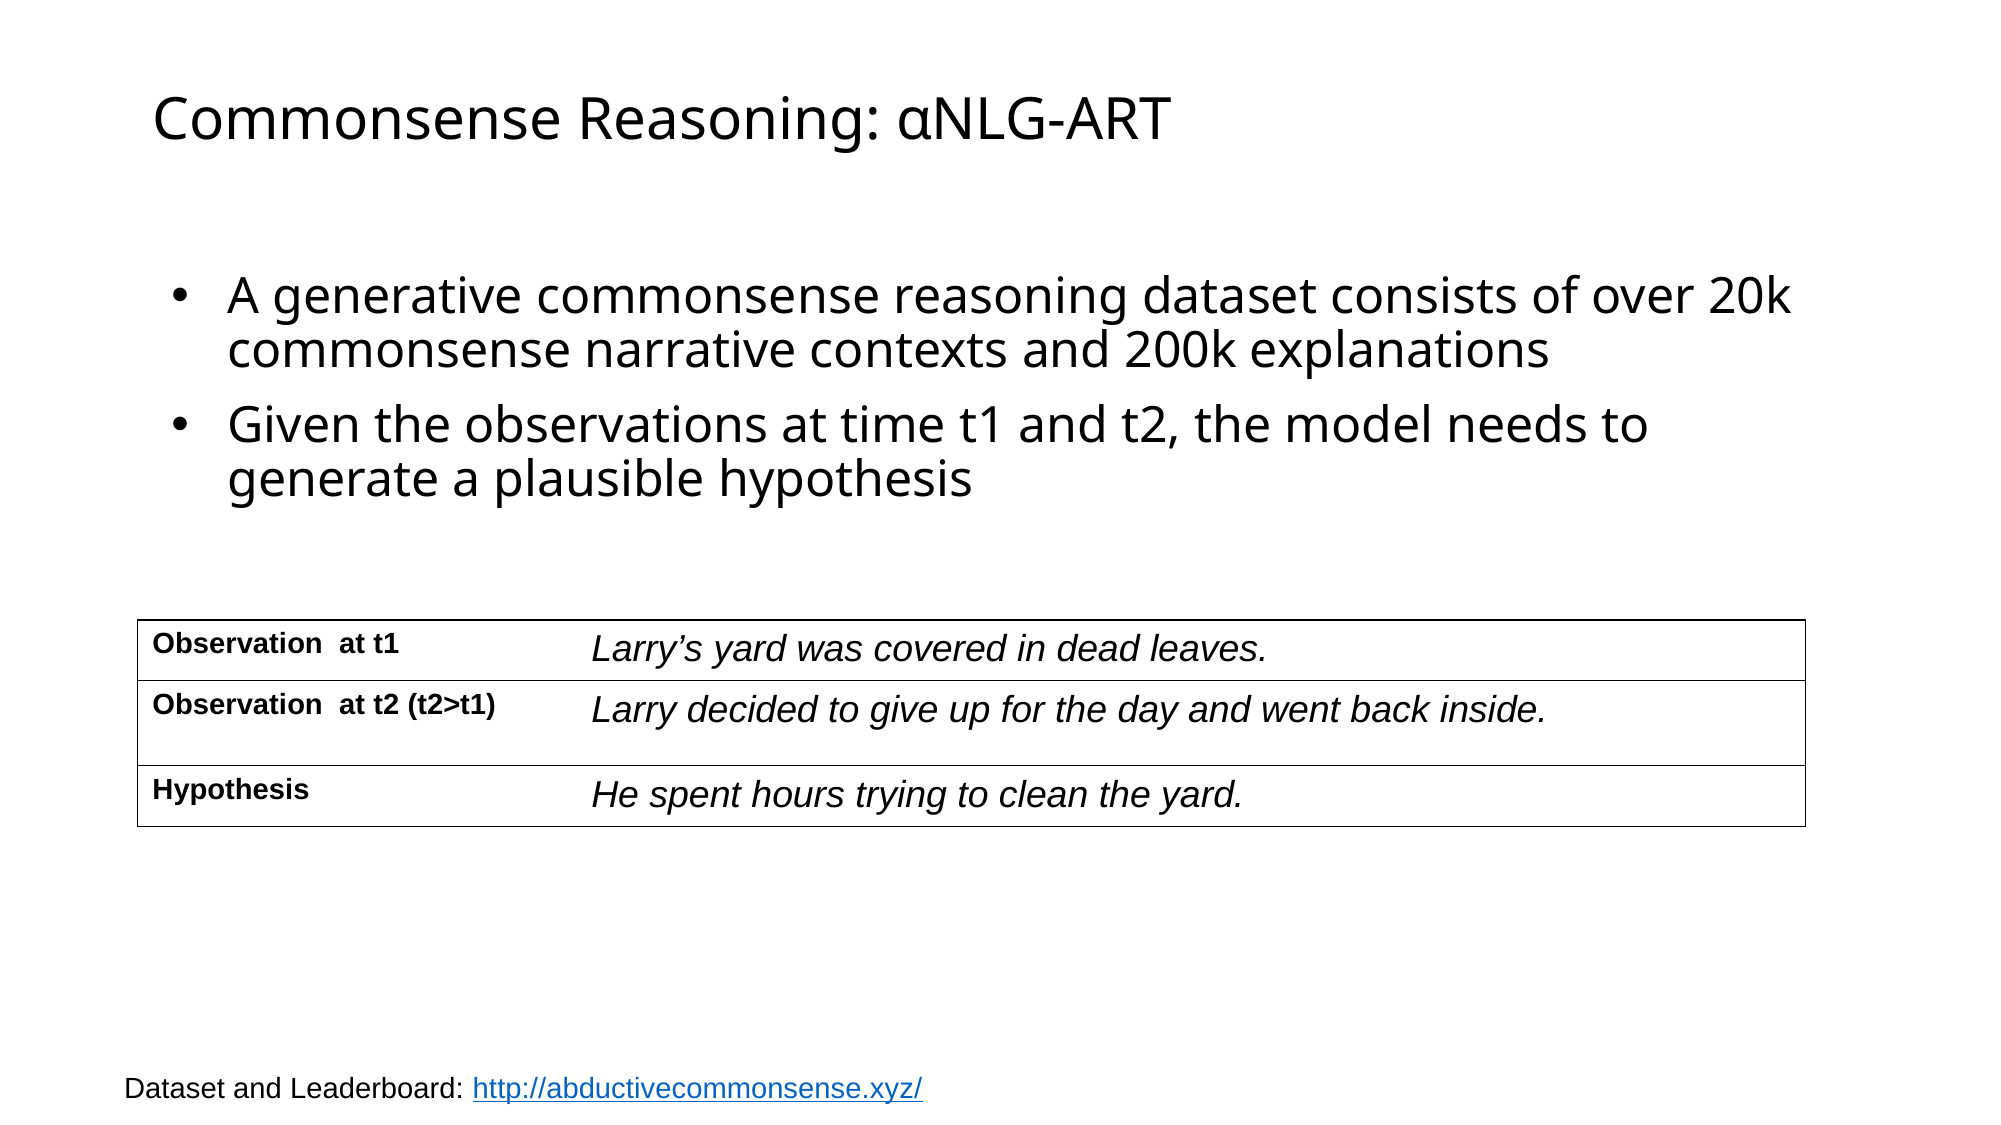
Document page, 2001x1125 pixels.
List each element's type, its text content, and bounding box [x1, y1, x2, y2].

title Commonsense Reasoning: αNLG-ART [137, 59, 1863, 182]
table_header Observation at t1 [138, 621, 576, 680]
table_cell Observation at t2 (t2>t1) [138, 681, 576, 765]
list A generative commonsense reasoning dataset consists of over 20k commonsense narrative contexts and 200k explanations Given the observations at time t1 and t2, the model needs to generate a plausible hypothesis [137, 262, 1863, 977]
text_box Dataset and Leaderboard: http://abductivecommonsense.xyz/ [109, 1062, 1891, 1113]
table_cell He spent hours trying to clean the yard. [576, 766, 1805, 826]
table_header Larry’s yard was covered in dead leaves. [576, 621, 1805, 680]
table_cell Hypothesis [138, 766, 576, 826]
table_cell Larry decided to give up for the day and went back inside. [576, 681, 1805, 765]
